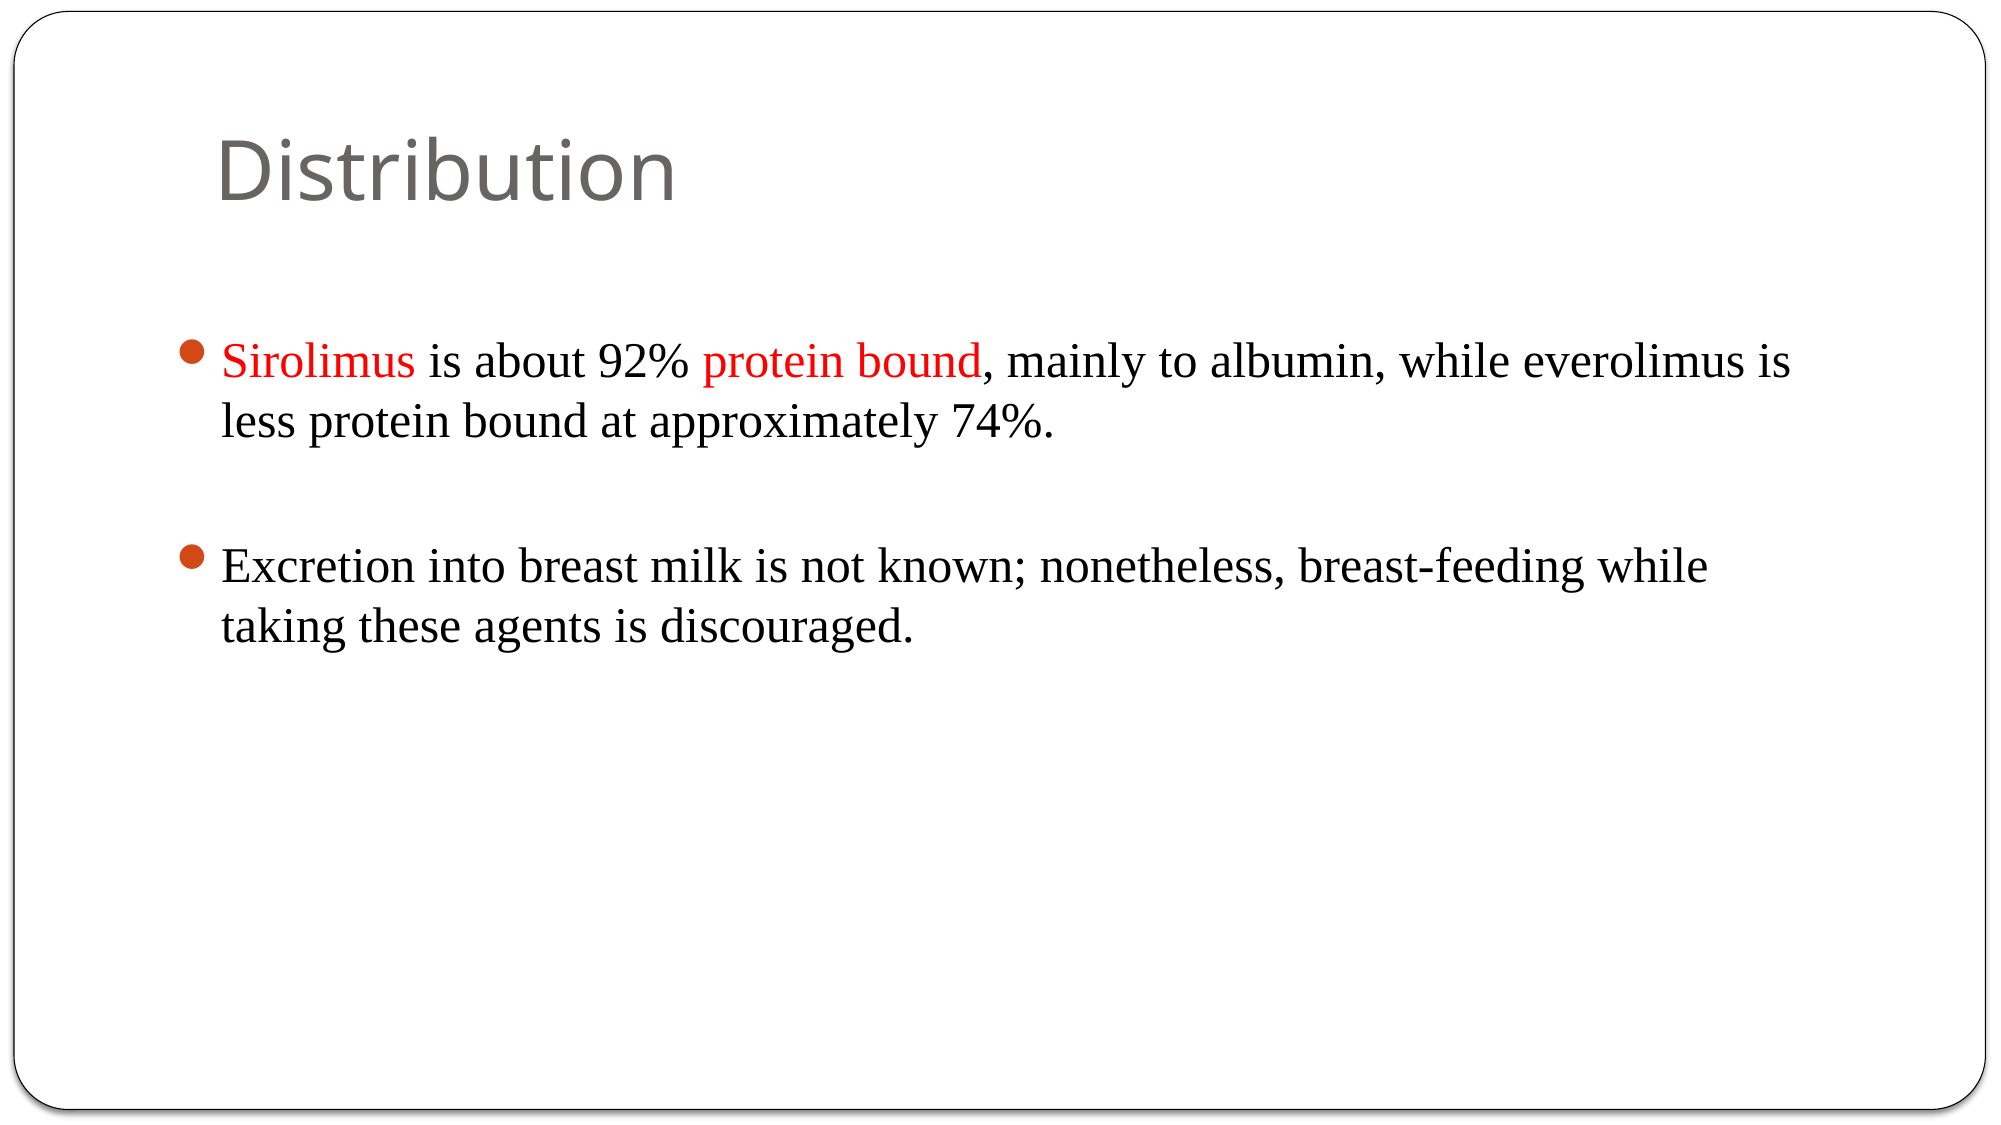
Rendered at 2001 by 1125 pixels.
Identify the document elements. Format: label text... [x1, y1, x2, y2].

title Distribution [200, 45, 1900, 233]
list Sirolimus is about 92% protein bound, mainly to albumin, while everolimus is less protein bound at approximately 74%. Excretion into breast milk is not known; nonetheless, breast-feeding while taking these agents is discouraged. [161, 320, 1851, 1071]
